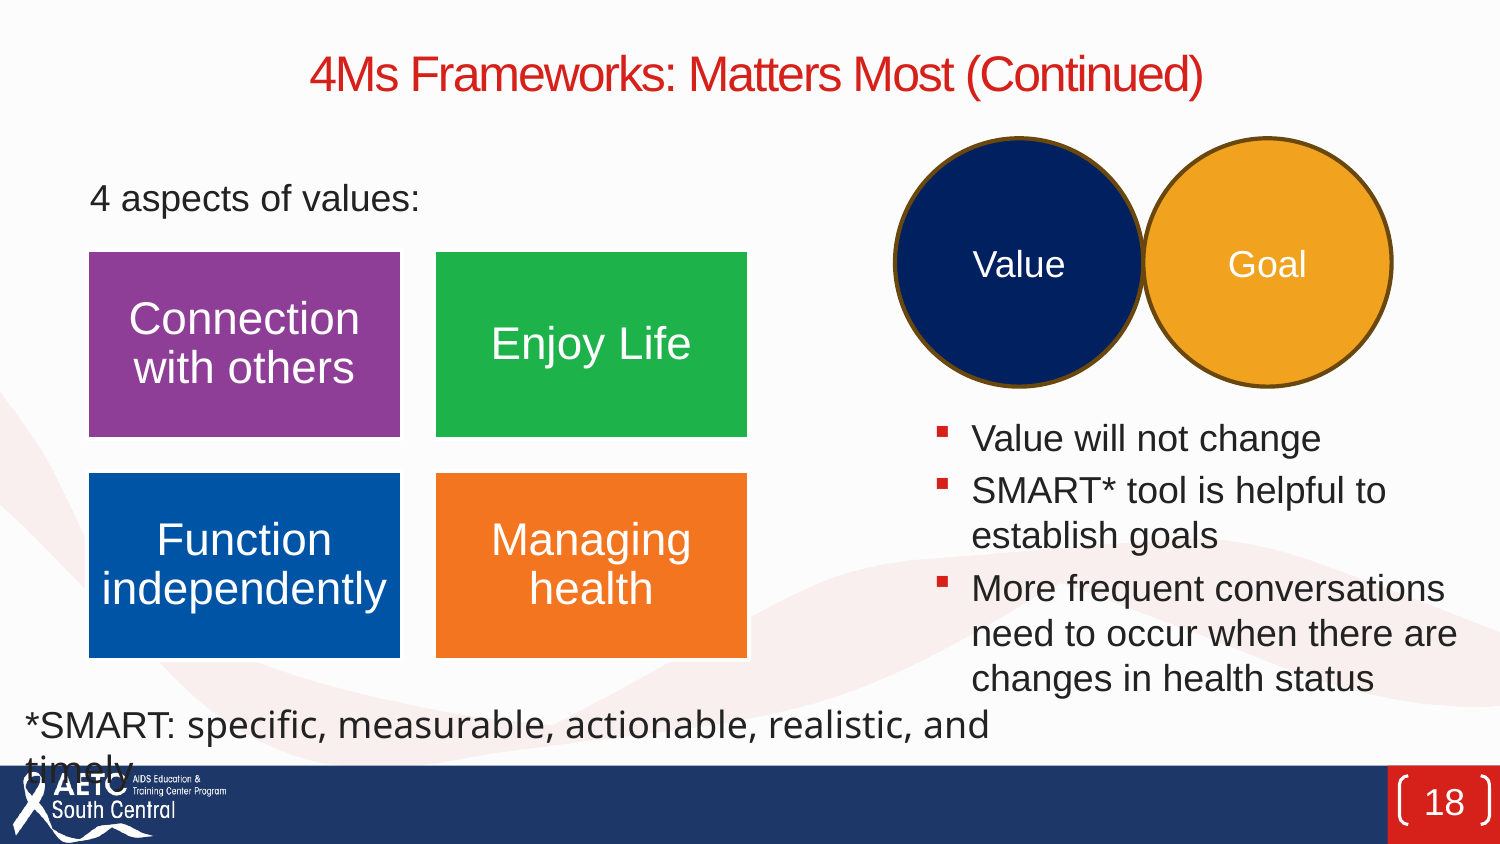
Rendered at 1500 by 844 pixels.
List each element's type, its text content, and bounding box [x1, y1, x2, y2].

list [86, 181, 750, 728]
text_box Value [892, 136, 1143, 389]
text_box 4 aspects of values: [74, 166, 825, 227]
text_box *SMART: specific, measurable, actionable, realistic, and timely [10, 693, 1016, 844]
title 4Ms Frameworks: Matters Most (Continued) [75, 33, 1440, 110]
text_box Goal [1141, 136, 1394, 389]
list Value will not change SMART* tool is helpful to establish goals More frequent conversations need to occur when there are changes in health status [900, 406, 1500, 844]
slide_number 18 [1397, 774, 1492, 827]
